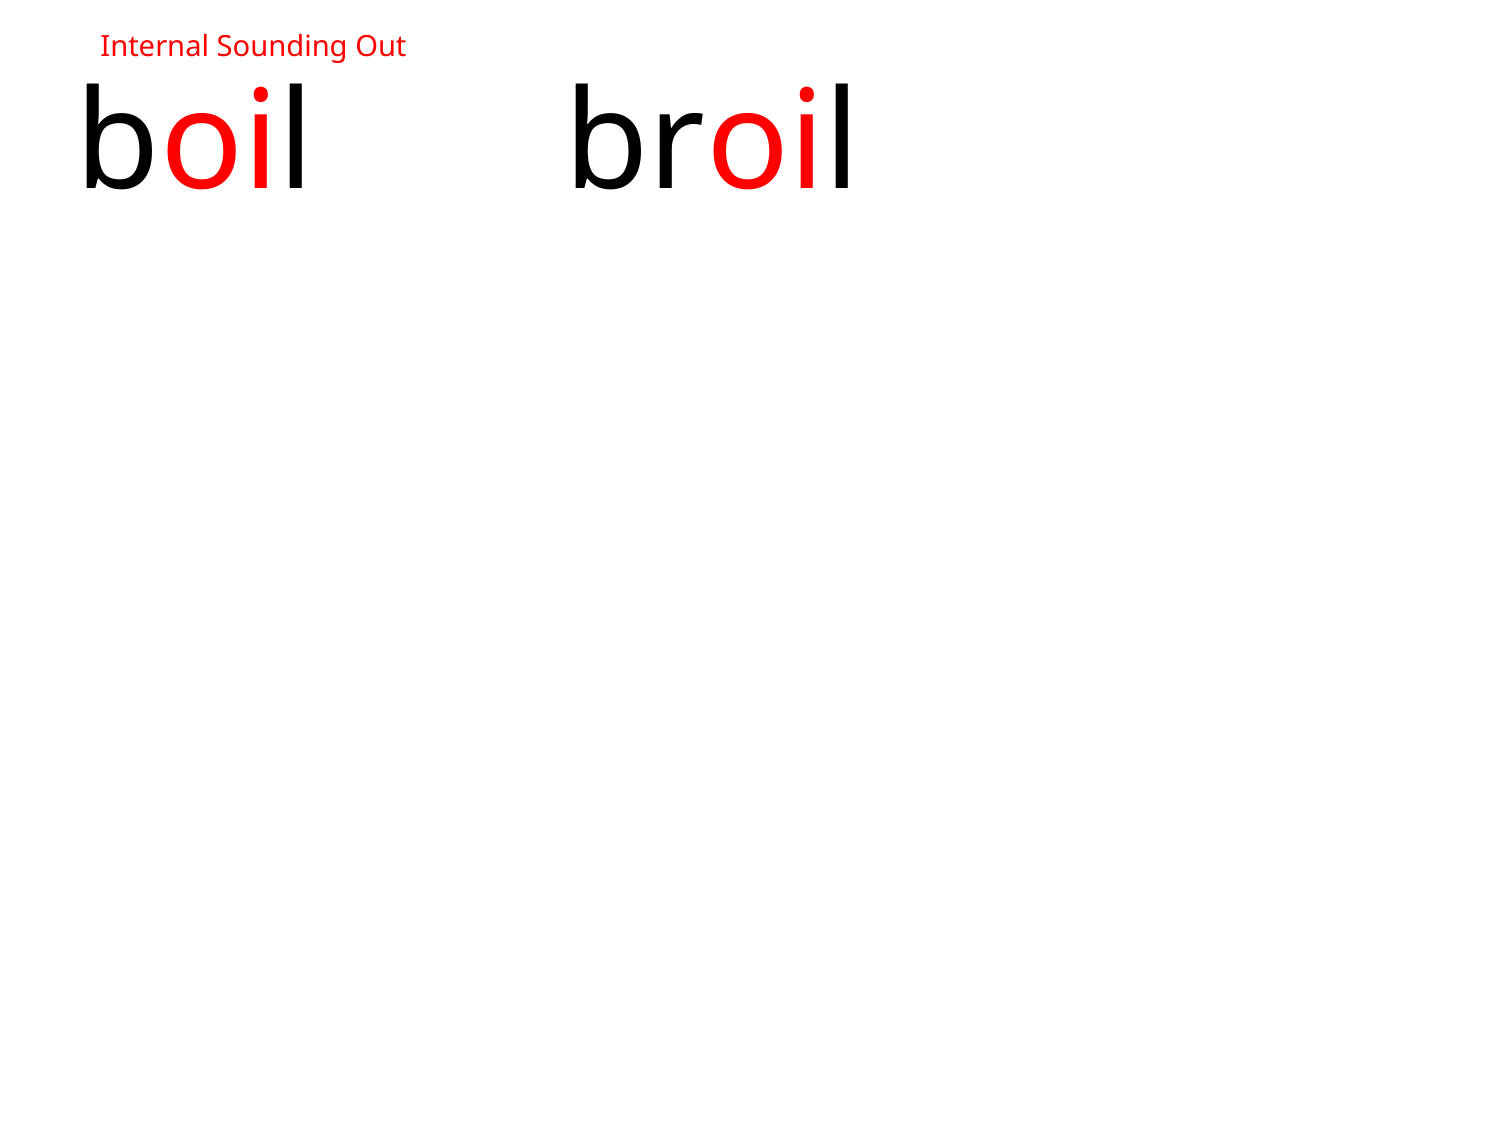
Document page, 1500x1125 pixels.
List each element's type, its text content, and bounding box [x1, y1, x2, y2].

text_box boil broil [25, 43, 1482, 224]
text_box Internal Sounding Out [85, 20, 562, 70]
